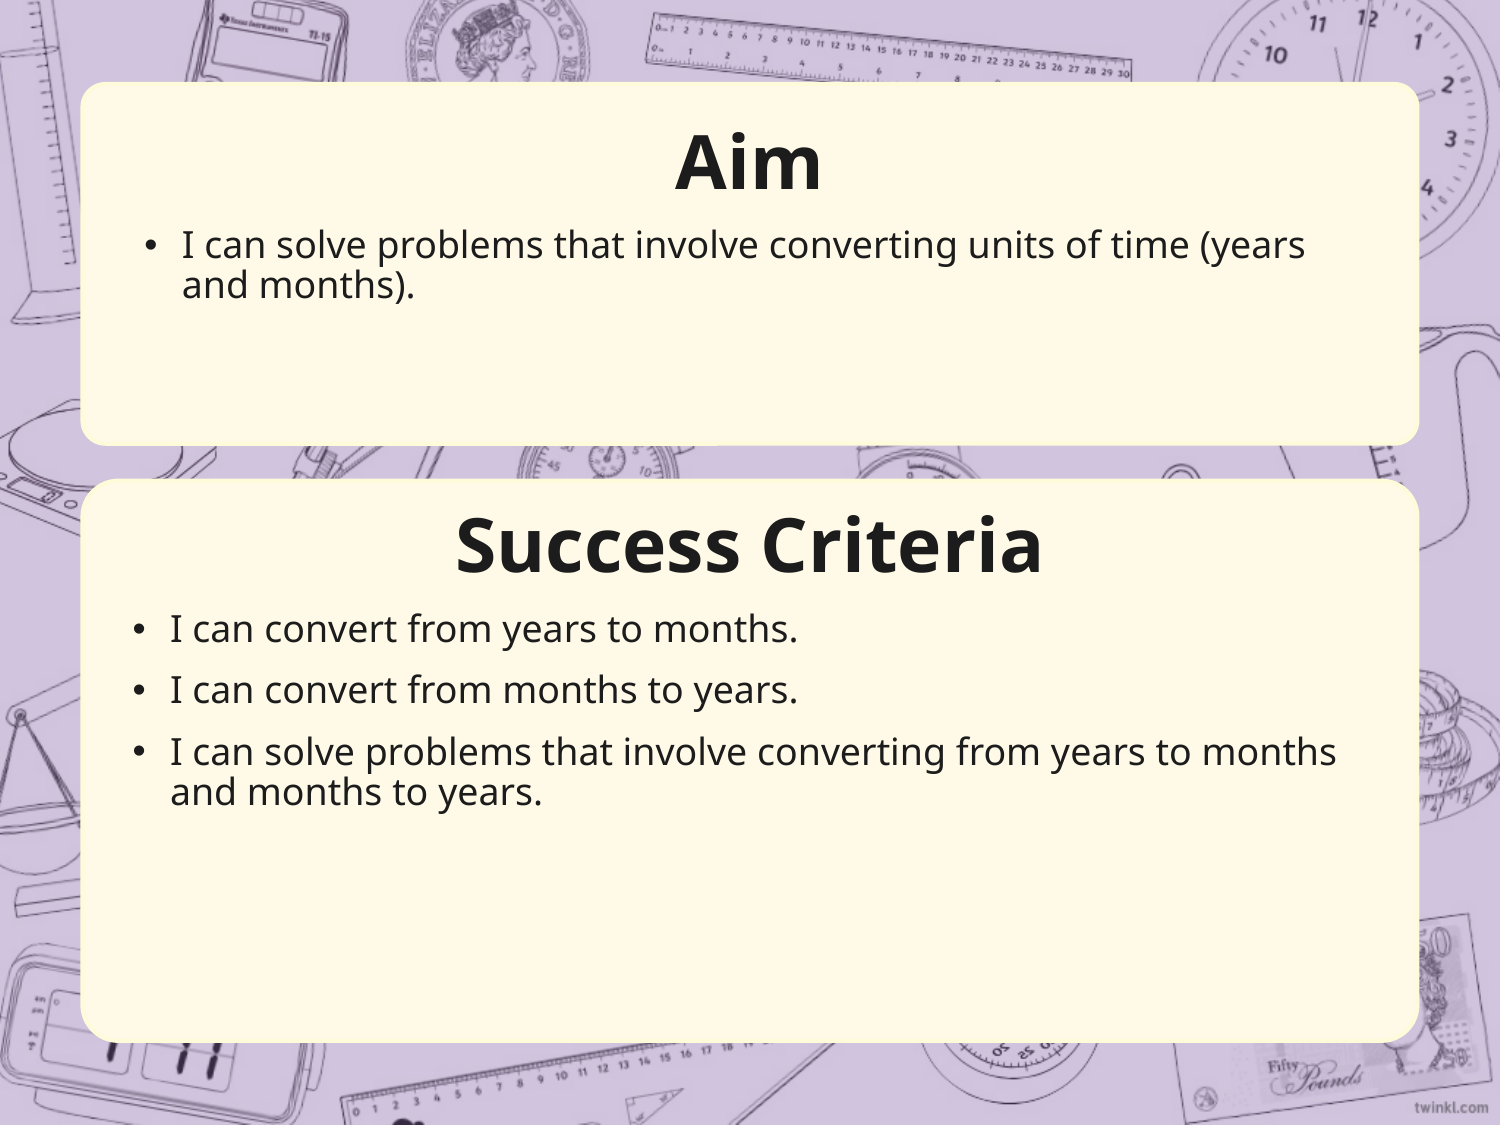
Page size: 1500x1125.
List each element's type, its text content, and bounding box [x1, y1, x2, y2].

text_box [81, 83, 1419, 445]
text_box Success Criteria [103, 503, 1397, 568]
text_box Aim [103, 120, 1397, 184]
picture [0, 0, 1500, 1125]
list I can solve problems that involve converting units of time (years and months). [103, 184, 1397, 417]
text_box [81, 479, 1419, 1042]
text_box I can convert from years to months. I can convert from months to years. I can solve problems that involve converting from years to months and months to years. [103, 568, 1397, 868]
